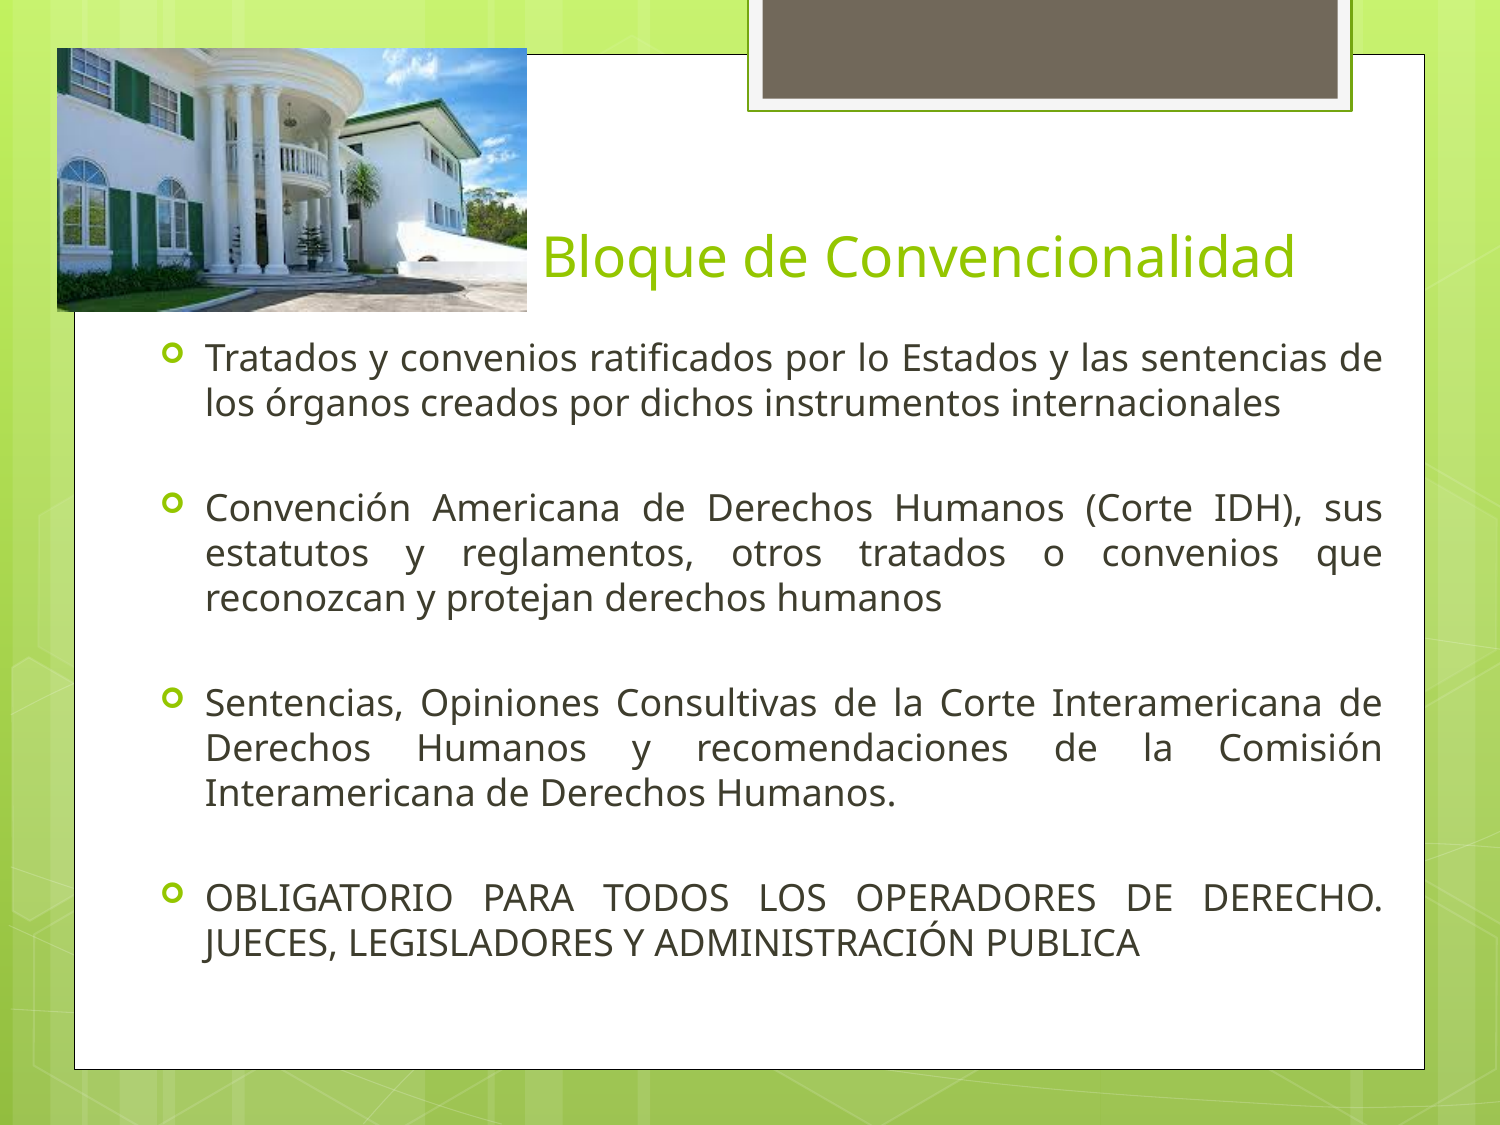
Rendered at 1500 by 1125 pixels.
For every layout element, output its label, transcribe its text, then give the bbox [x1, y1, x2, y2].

title Bloque de Convencionalidad [533, 168, 1324, 296]
list Tratados y convenios ratificados por lo Estados y las sentencias de los órganos creados por dichos instrumentos internacionales Convención Americana de Derechos Humanos (Corte IDH), sus estatutos y reglamentos, otros tratados o convenios que reconozcan y protejan derechos humanos Sentencias, Opiniones Consultivas de la Corte Interamericana de Derechos Humanos y recomendaciones de la Comisión Interamericana de Derechos Humanos. OBLIGATORIO PARA TODOS LOS OPERADORES DE DERECHO. JUECES, LEGISLADORES Y ADMINISTRACIÓN PUBLICA [133, 326, 1400, 1083]
picture [56, 48, 527, 312]
